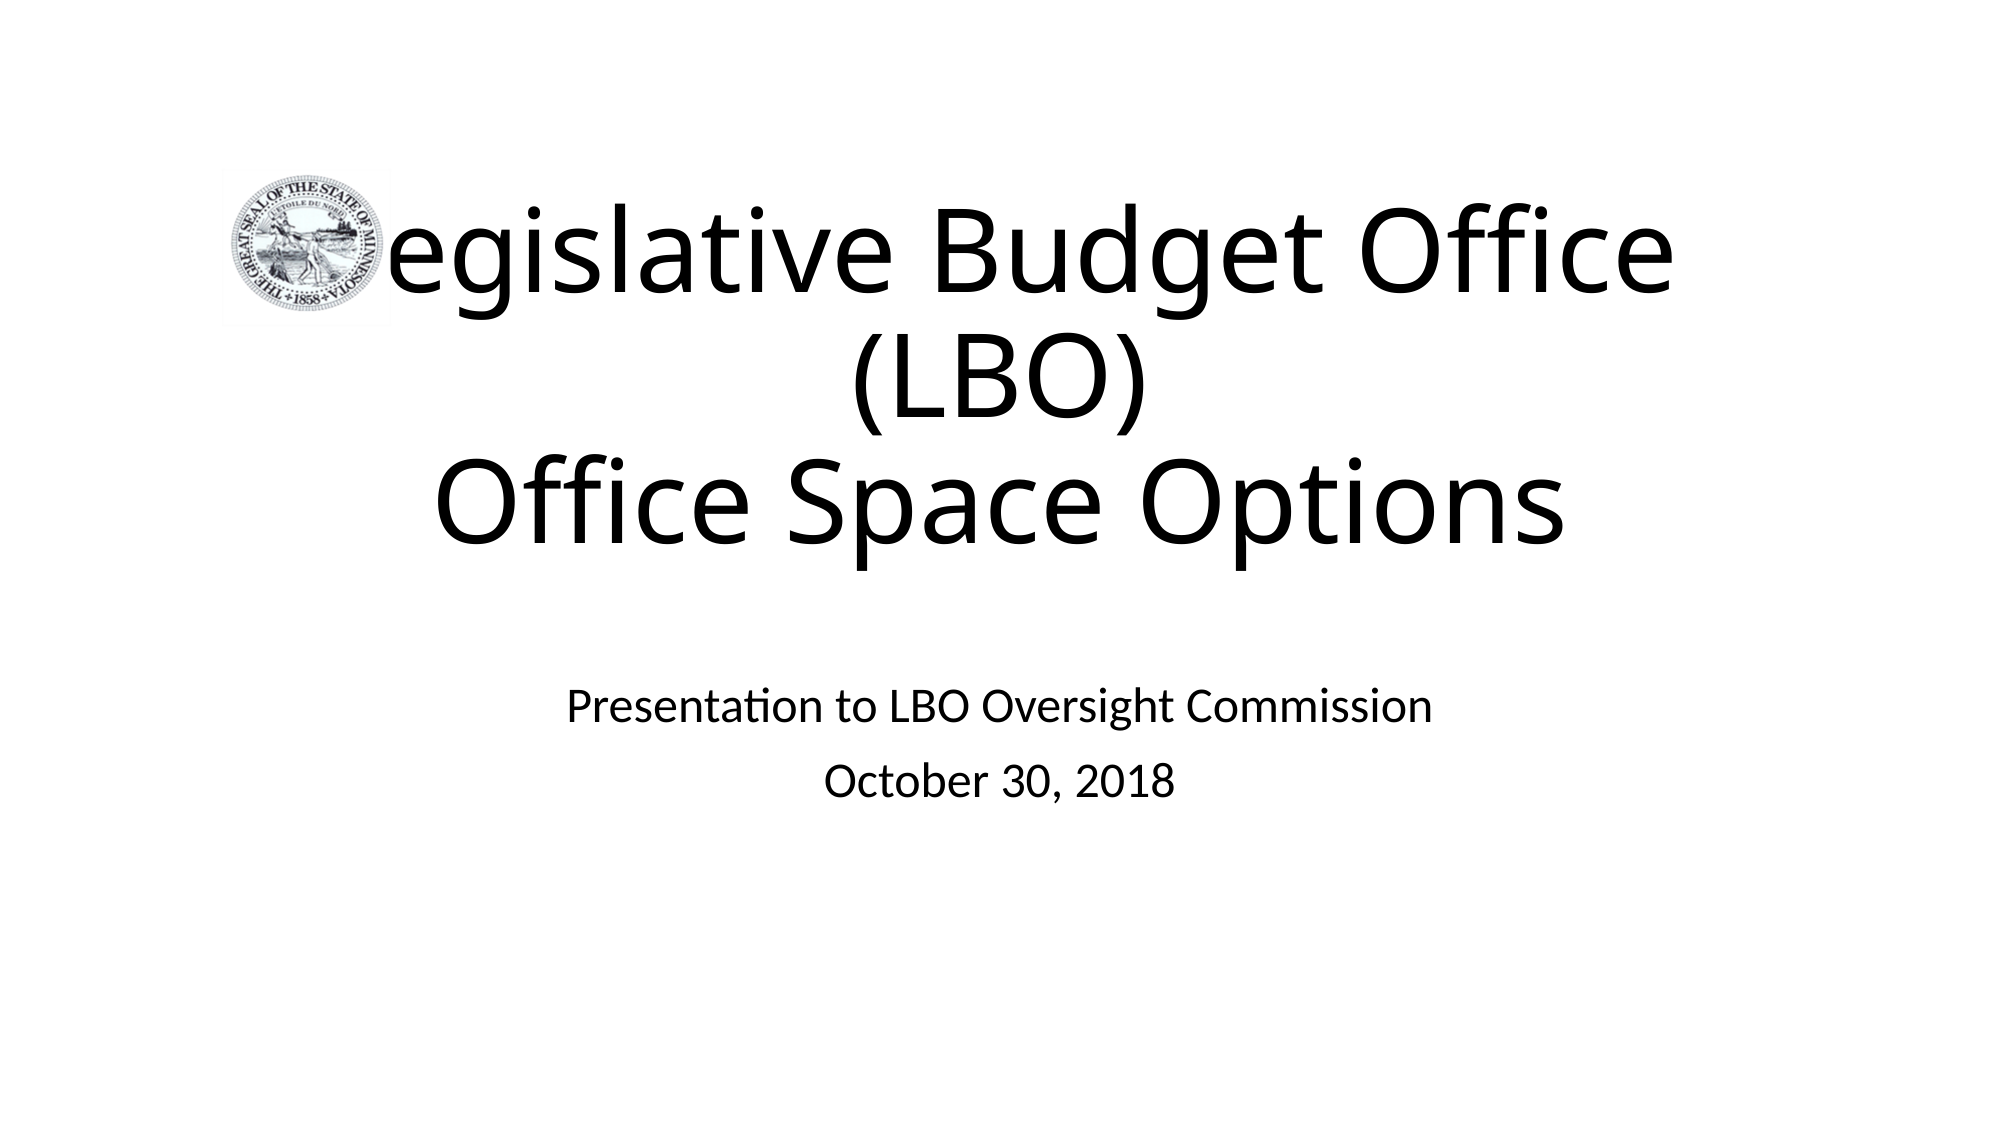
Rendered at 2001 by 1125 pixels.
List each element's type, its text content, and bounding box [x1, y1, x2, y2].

subtitle Presentation to LBO Oversight Commission October 30, 2018 [249, 590, 1750, 863]
title Legislative Budget Office (LBO) Office Space Options [249, 184, 1750, 576]
picture [221, 168, 392, 327]
